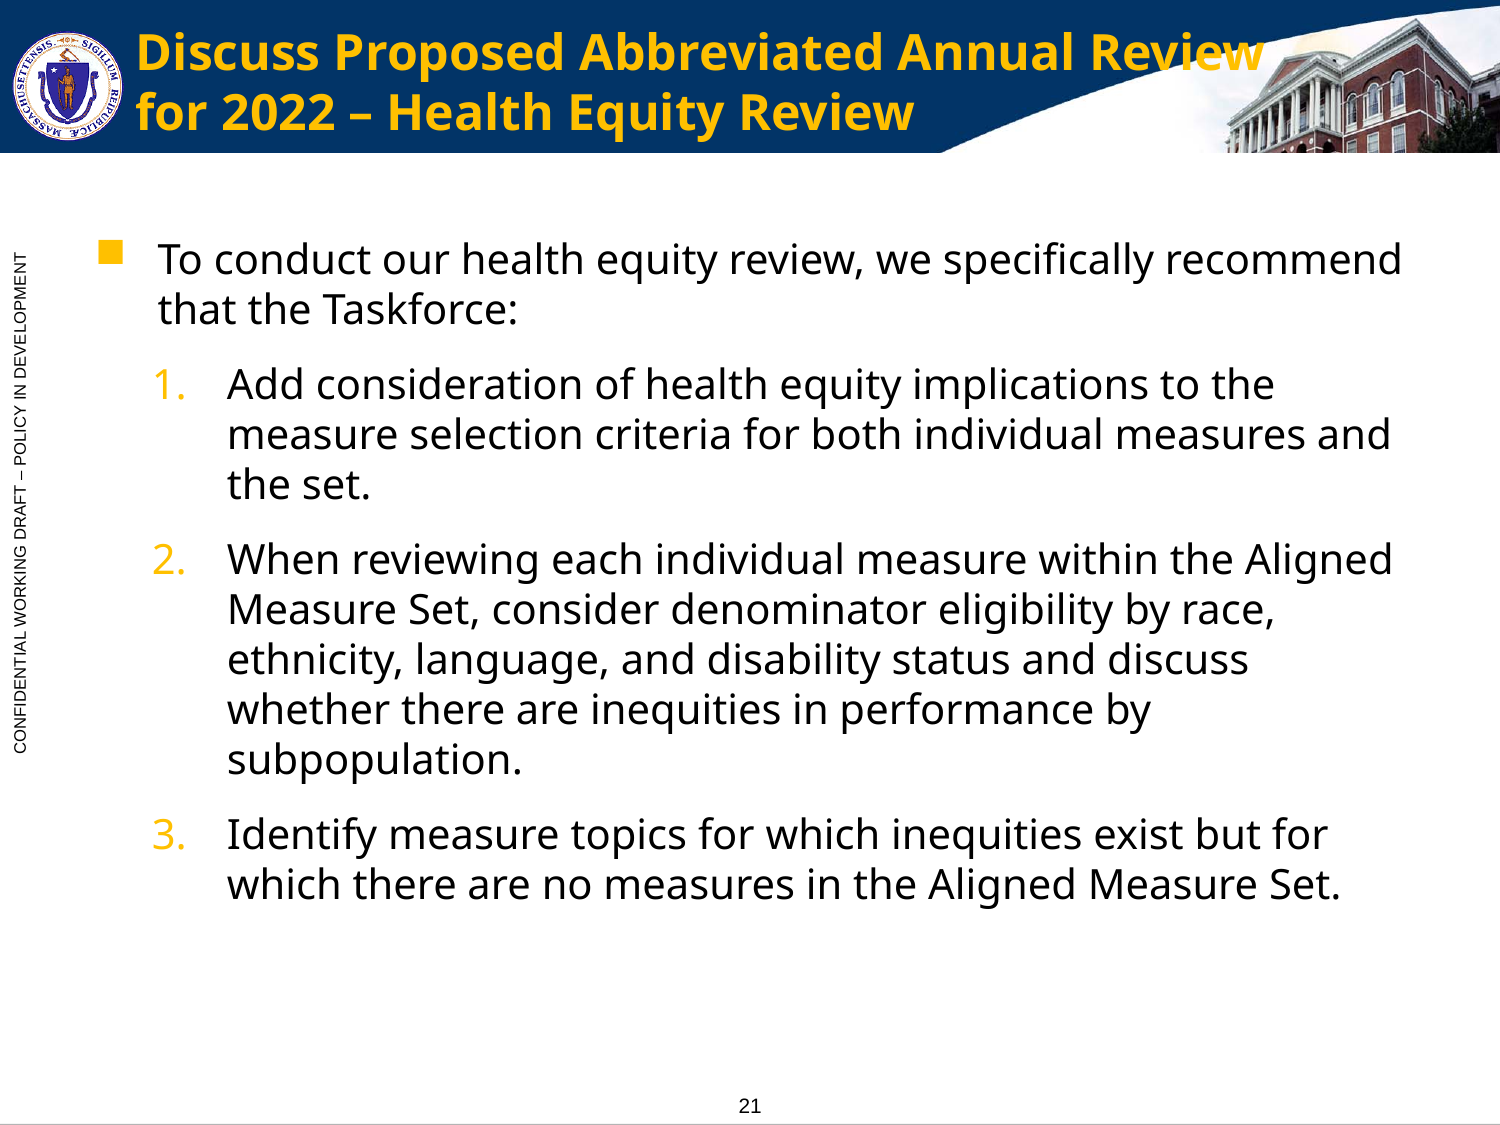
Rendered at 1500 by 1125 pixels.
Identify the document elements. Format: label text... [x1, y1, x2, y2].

picture [0, 0, 1500, 153]
list To conduct our health equity review, we specifically recommend that the Taskforce: Add consideration of health equity implications to the measure selection criteria for both individual measures and the set. When reviewing each individual measure within the Aligned Measure Set, consider denominator eligibility by race, ethnicity, language, and disability status and discuss whether there are inequities in performance by subpopulation. Identify measure topics for which inequities exist but for which there are no measures in the Aligned Measure Set. [87, 224, 1413, 973]
title Discuss Proposed Abbreviated Annual Review for 2022 – Health Equity Review [120, 17, 1366, 144]
